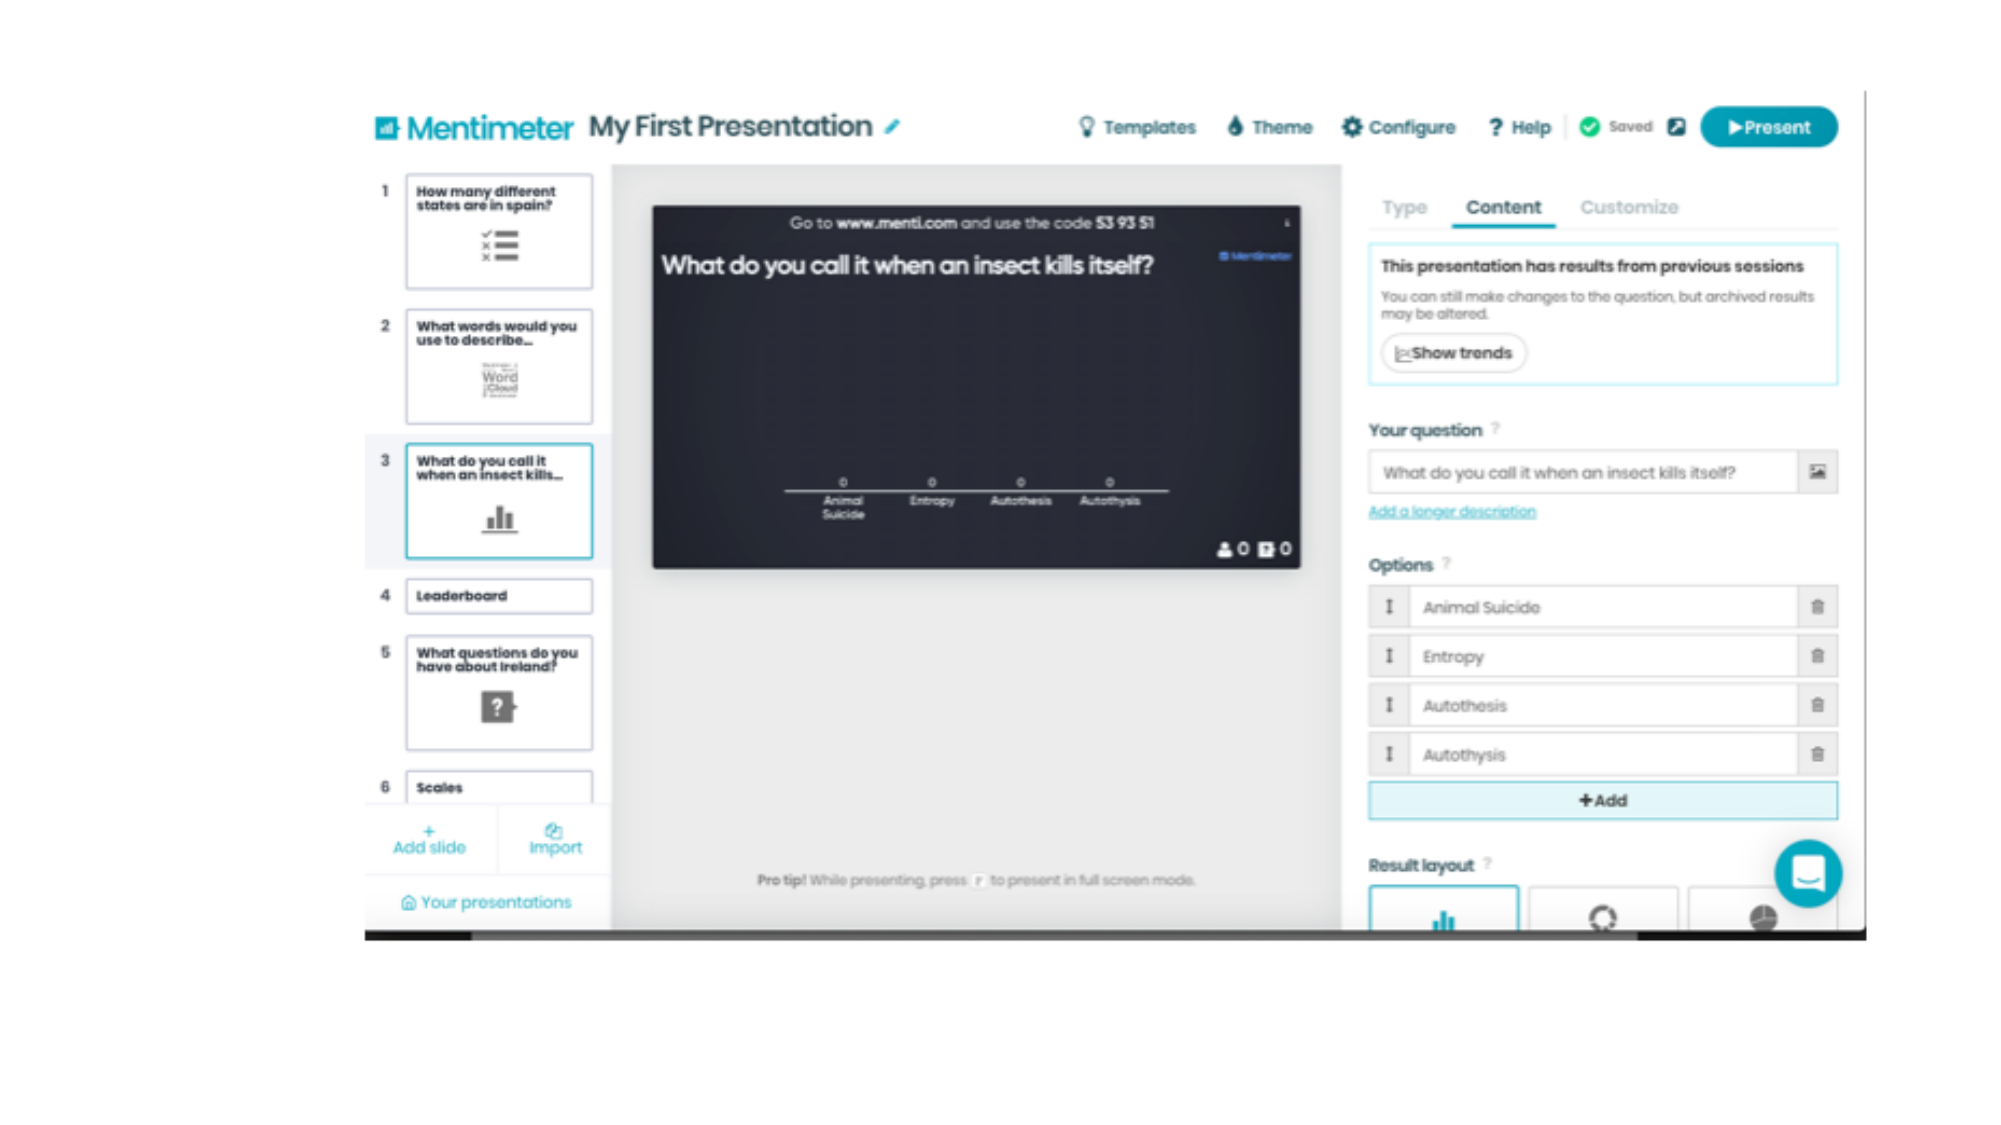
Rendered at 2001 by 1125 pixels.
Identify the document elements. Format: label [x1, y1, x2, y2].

list [344, 59, 1895, 980]
